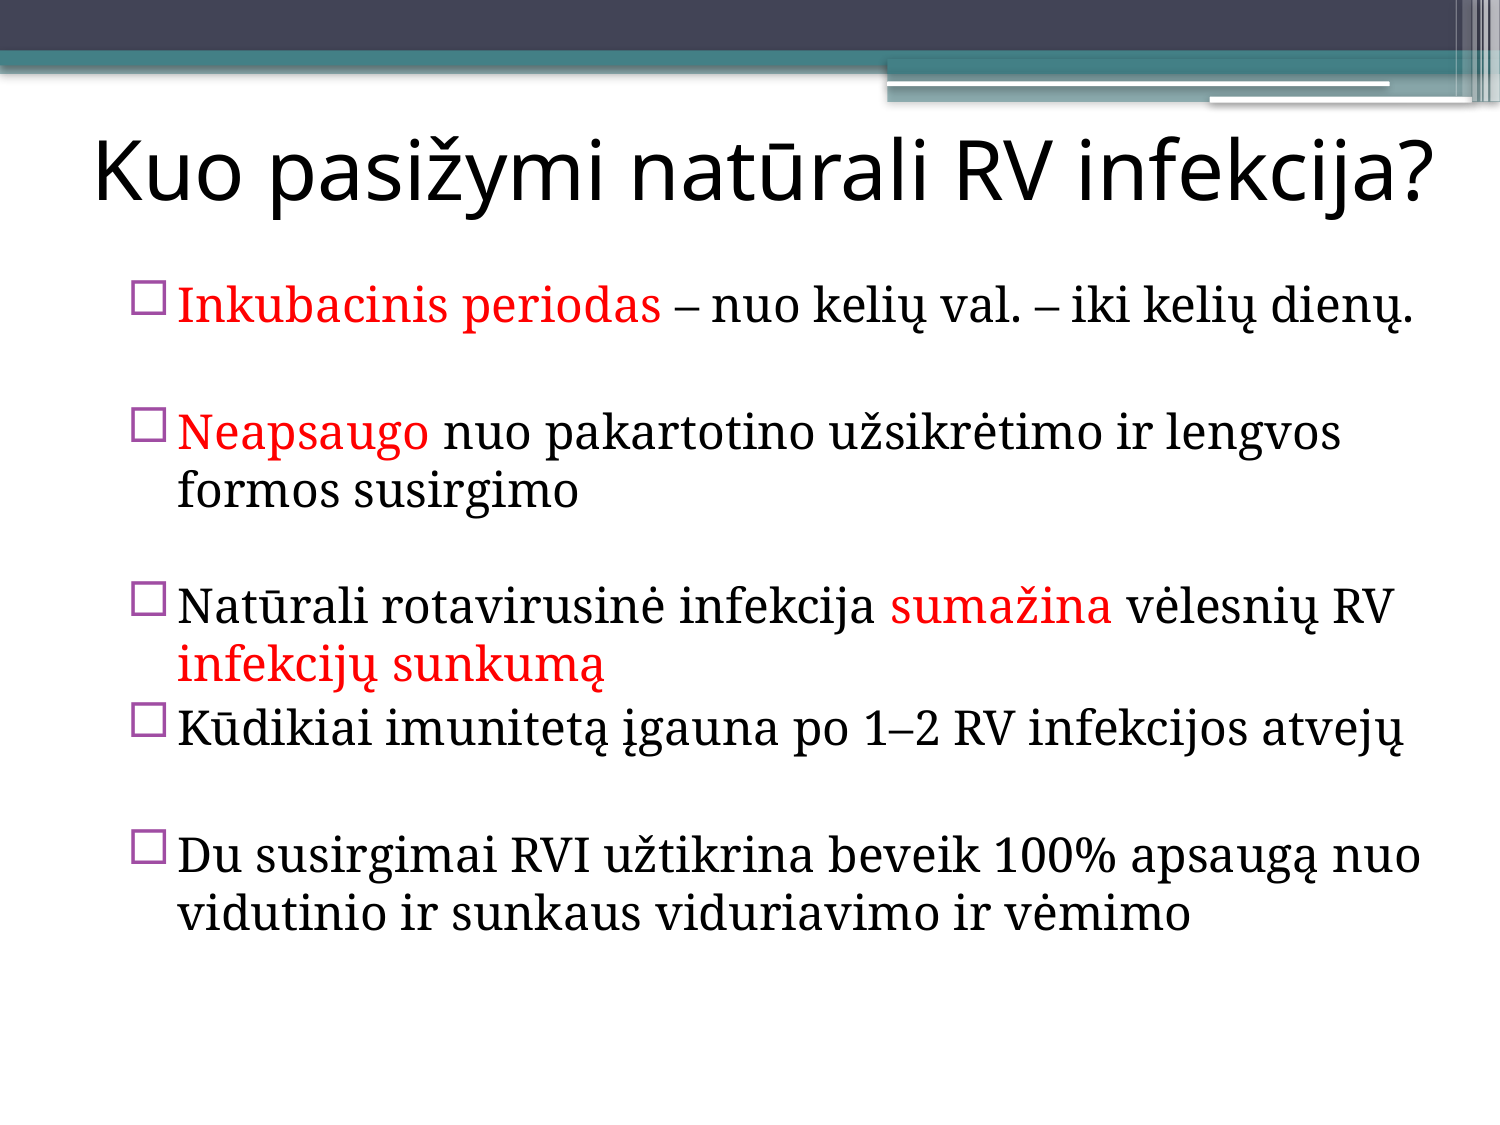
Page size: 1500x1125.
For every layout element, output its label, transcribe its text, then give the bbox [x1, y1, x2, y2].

list Inkubacinis periodas – nuo kelių val. – iki kelių dienų. Neapsaugo nuo pakartotino užsikrėtimo ir lengvos formos susirgimo Natūrali rotavirusinė infekcija sumažina vėlesnių RV infekcijų sunkumą Kūdikiai imunitetą įgauna po 1–2 RV infekcijos atvejų Du susirgimai RVI užtikrina beveik 100% apsaugą nuo vidutinio ir sunkaus viduriavimo ir vėmimo [112, 267, 1459, 1035]
title Kuo pasižymi natūrali RV infekcija? [76, 90, 1483, 244]
